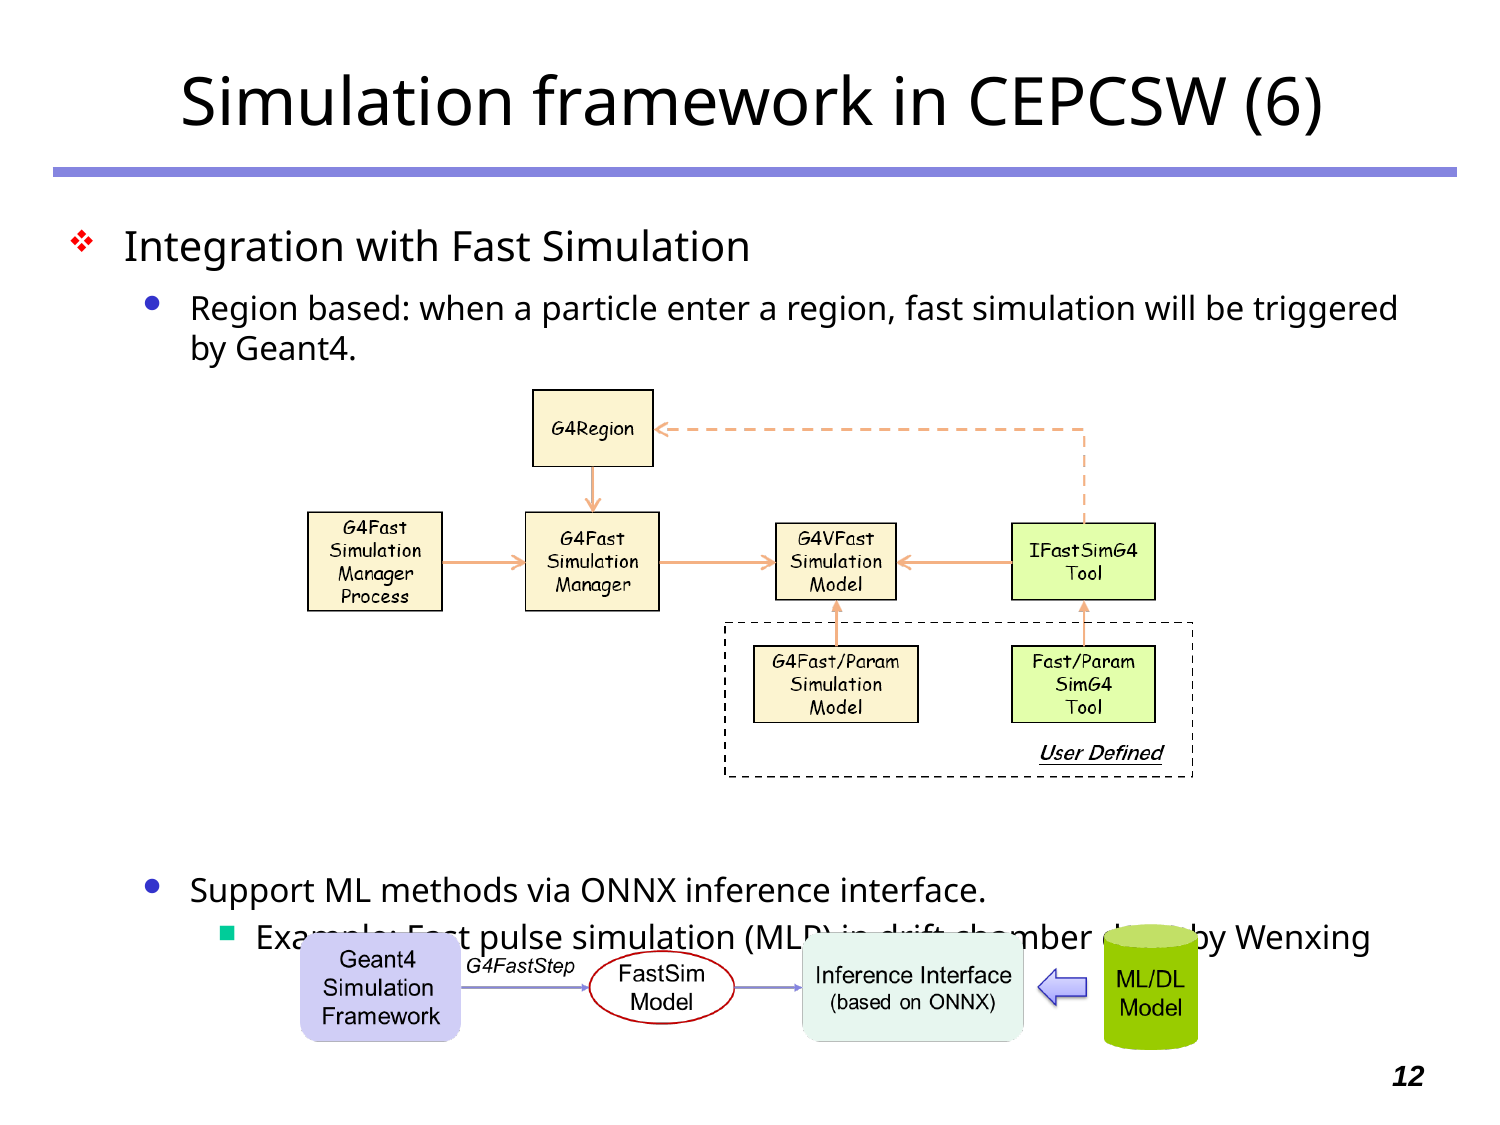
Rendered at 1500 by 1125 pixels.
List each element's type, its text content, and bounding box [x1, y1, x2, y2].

title Simulation framework in CEPCSW (6) [50, 37, 1455, 146]
picture [299, 924, 1201, 1051]
slide_number 12 [1126, 1049, 1440, 1113]
picture [307, 389, 1193, 778]
list Integration with Fast Simulation Region based: when a particle enter a region, fast simulation will be triggered by Geant4. Support ML methods via ONNX inference interface. Example: Fast pulse simulation (MLP) in drift chamber done by Wenxing [52, 212, 1453, 954]
